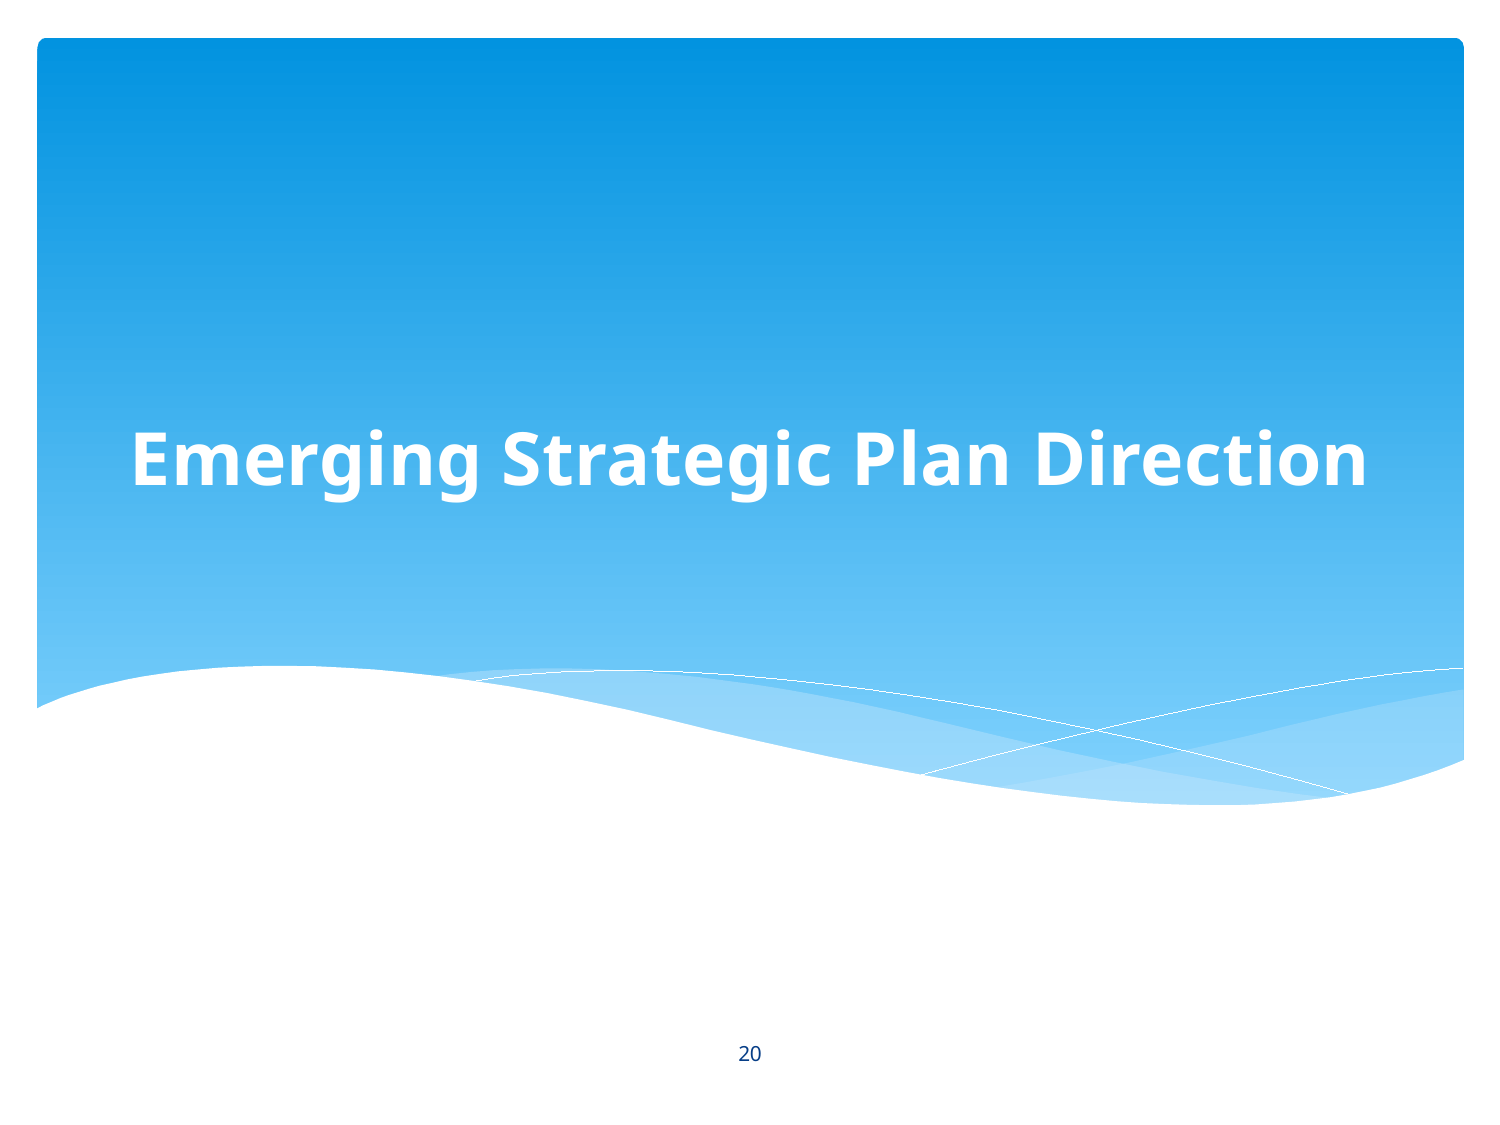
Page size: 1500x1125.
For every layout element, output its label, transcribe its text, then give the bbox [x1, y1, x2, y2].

slide_number 20 [654, 1025, 846, 1086]
title Emerging Strategic Plan Direction [113, 403, 1389, 655]
